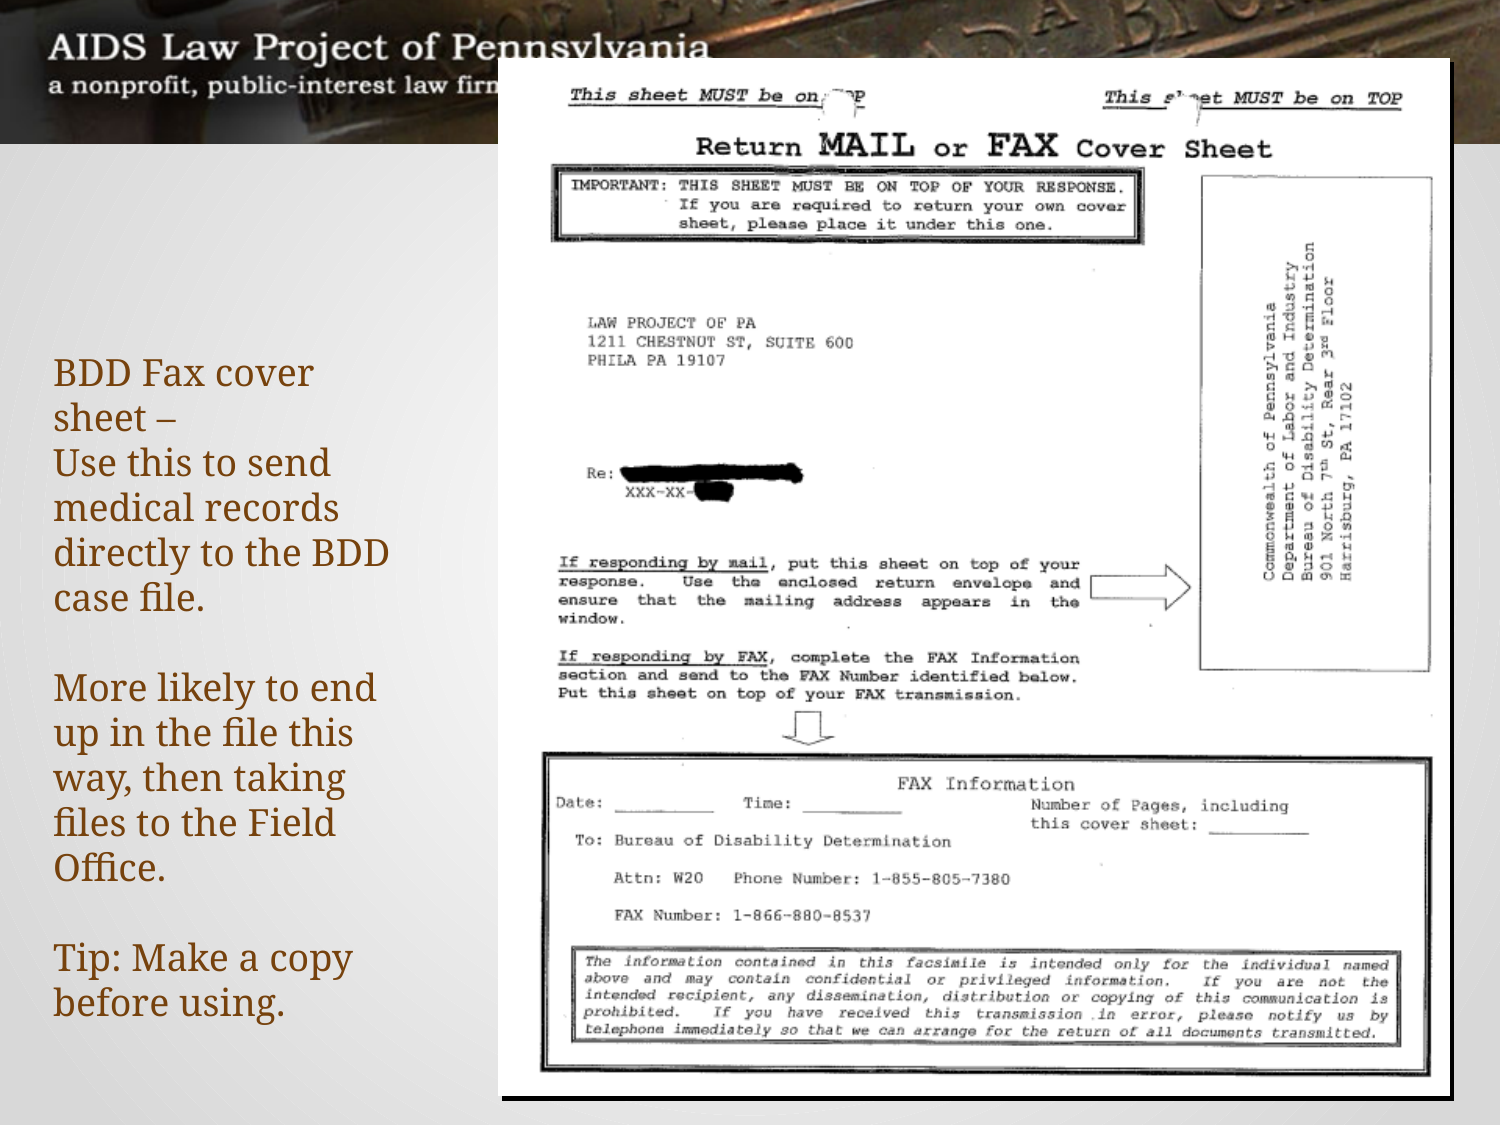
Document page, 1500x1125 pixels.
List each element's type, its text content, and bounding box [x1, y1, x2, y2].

text_box BDD Fax cover sheet – Use this to send medical records directly to the BDD case file. More likely to end up in the file this way, then taking files to the Field Office. Tip: Make a copy before using. [38, 341, 417, 1032]
picture [0, 0, 1500, 1097]
